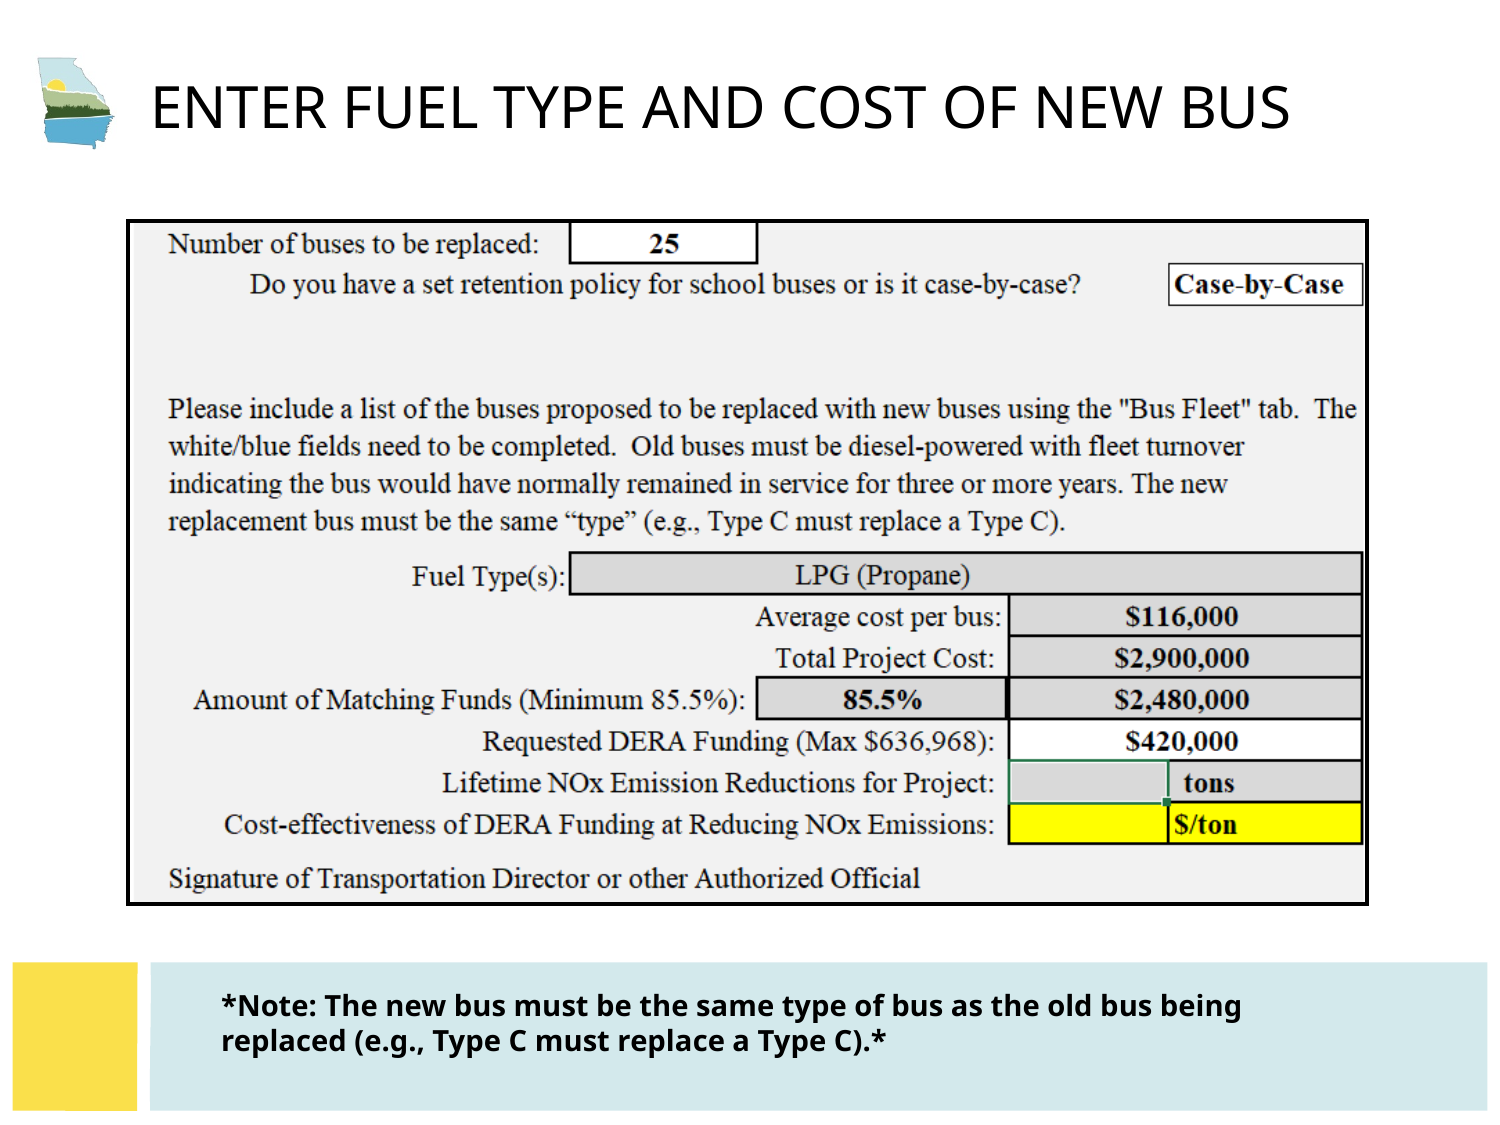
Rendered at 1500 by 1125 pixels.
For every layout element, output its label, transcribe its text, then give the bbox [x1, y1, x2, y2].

title Enter fuel type and cost of new bus [135, 60, 1369, 150]
picture [23, 50, 125, 152]
text_box *Note: The new bus must be the same type of bus as the old bus being replaced (e.g., Type C must replace a Type C).* [206, 979, 1294, 1065]
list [130, 223, 1365, 902]
